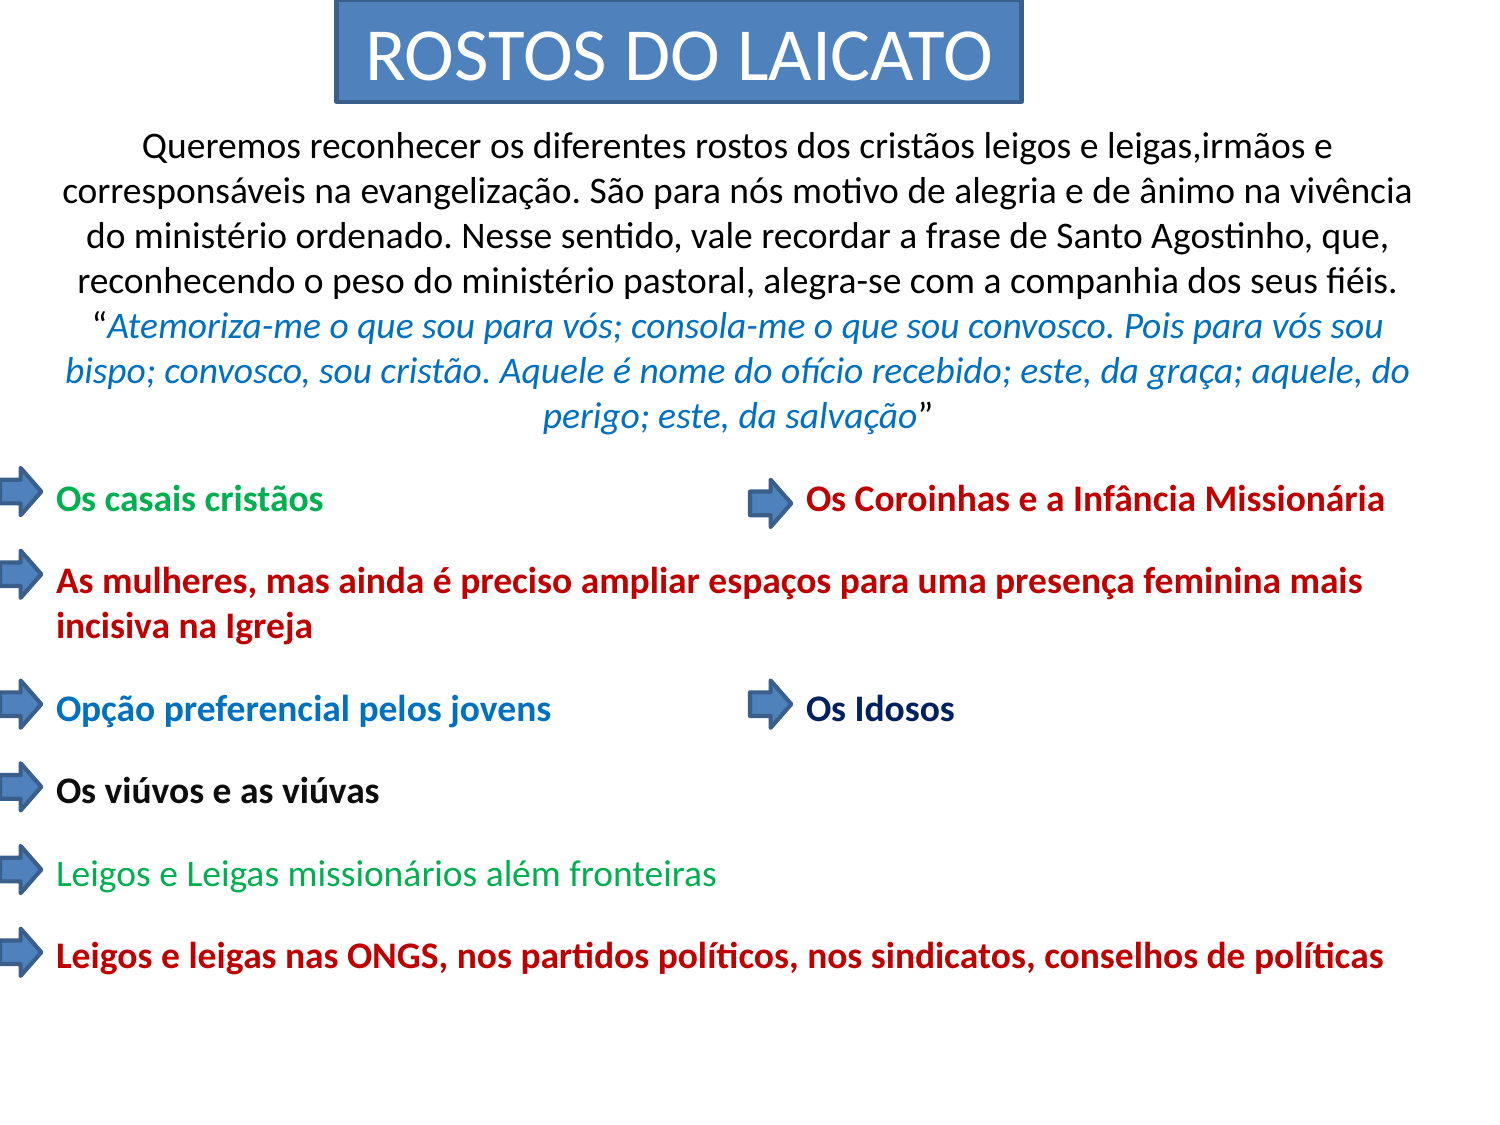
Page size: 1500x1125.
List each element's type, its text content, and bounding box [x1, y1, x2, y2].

text_box [0, 926, 43, 978]
text_box [0, 844, 43, 896]
text_box ROSTOS DO LAICATO [334, 0, 1024, 104]
text_box [0, 678, 43, 730]
text_box [0, 465, 43, 518]
text_box [0, 548, 43, 600]
text_box Queremos reconhecer os diferentes rostos dos cristãos leigos e leigas,irmãos e corresponsáveis na evangelização. São para nós motivo de alegria e de ânimo na vivência do ministério ordenado. Nesse sentido, vale recordar a frase de Santo Agostinho, que, reconhecendo o peso do ministério pastoral, alegra-se com a companhia dos seus fiéis. “Atemoriza-me o que sou para vós; consola-me o que sou convosco. Pois para vós sou bispo; convosco, sou cristão. Aquele é nome do ofício recebido; este, da graça; aquele, do perigo; este, da salvação” Os casais cristãos Os Coroinhas e a Infância Missionária As mulheres, mas ainda é preciso ampliar espaços para uma presença feminina mais incisiva na Igreja Opção preferencial pelos jovens Os Idosos Os viúvos e as viúvas Leigos e Leigas missionários além fronteiras Leigos e leigas nas ONGS, nos partidos políticos, nos sindicatos, conselhos de políticas [41, 113, 1436, 984]
text_box [0, 761, 43, 813]
text_box [747, 477, 793, 529]
text_box [747, 678, 793, 730]
